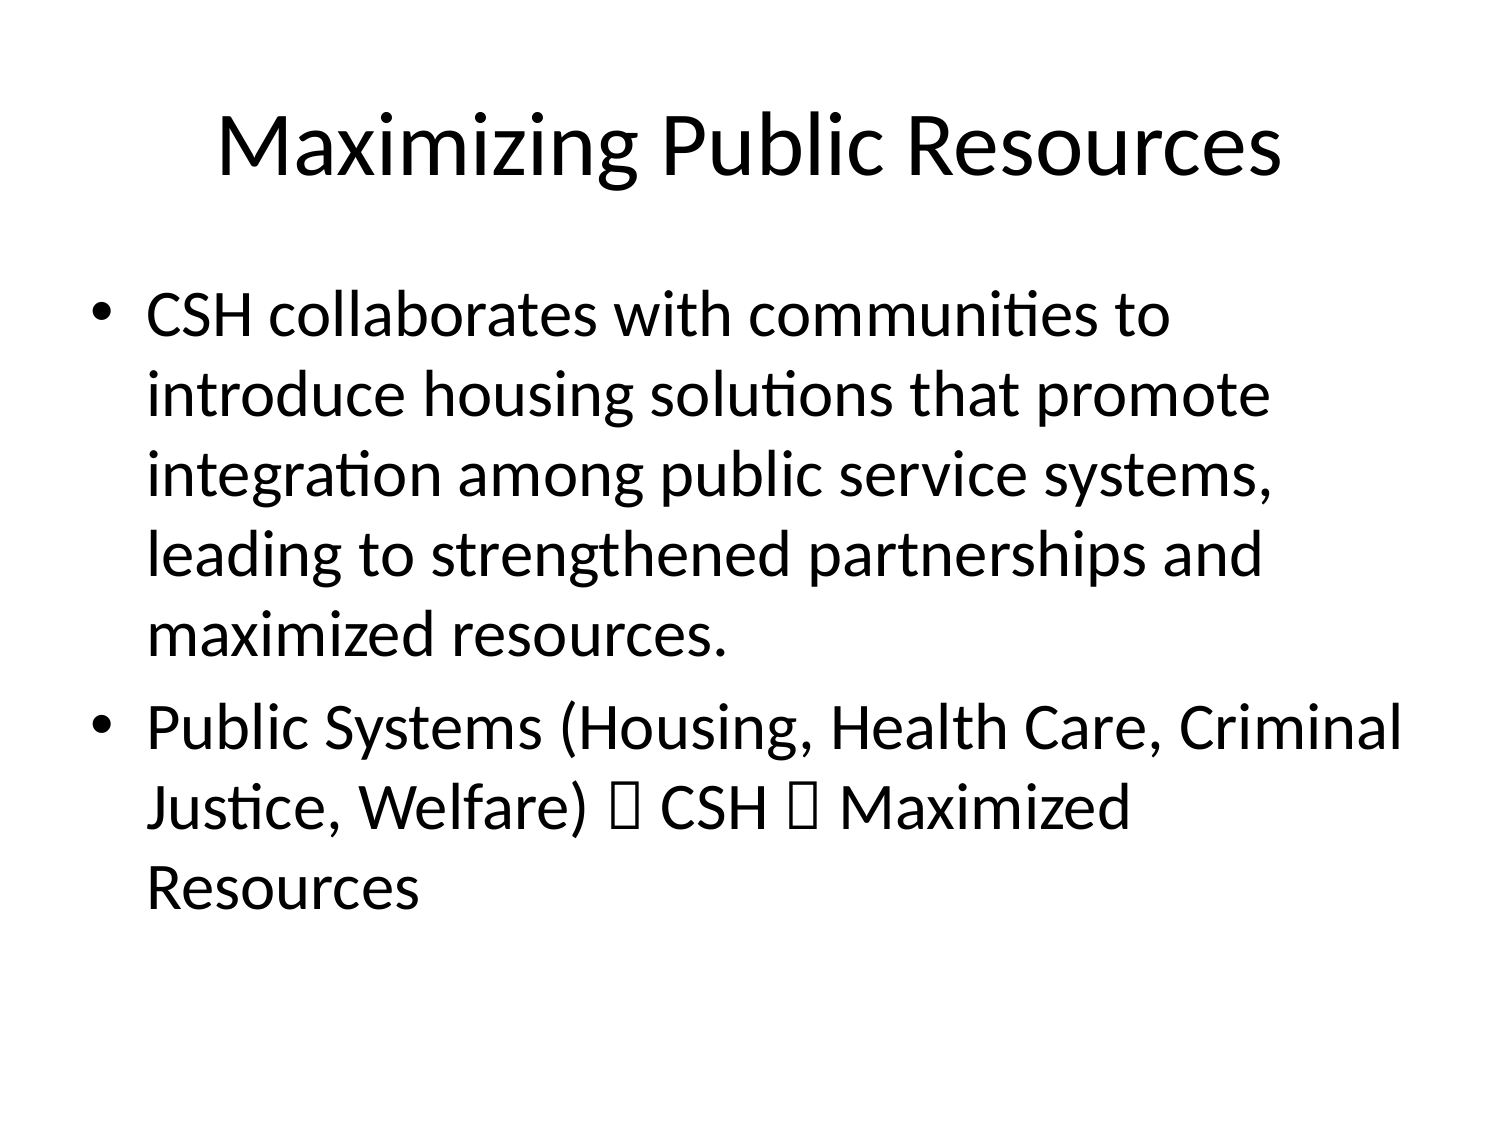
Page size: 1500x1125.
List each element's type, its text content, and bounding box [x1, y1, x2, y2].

list CSH collaborates with communities to introduce housing solutions that promote integration among public service systems, leading to strengthened partnerships and maximized resources. Public Systems (Housing, Health Care, Criminal Justice, Welfare)  CSH  Maximized Resources [75, 262, 1425, 1005]
title Maximizing Public Resources [75, 45, 1425, 233]
